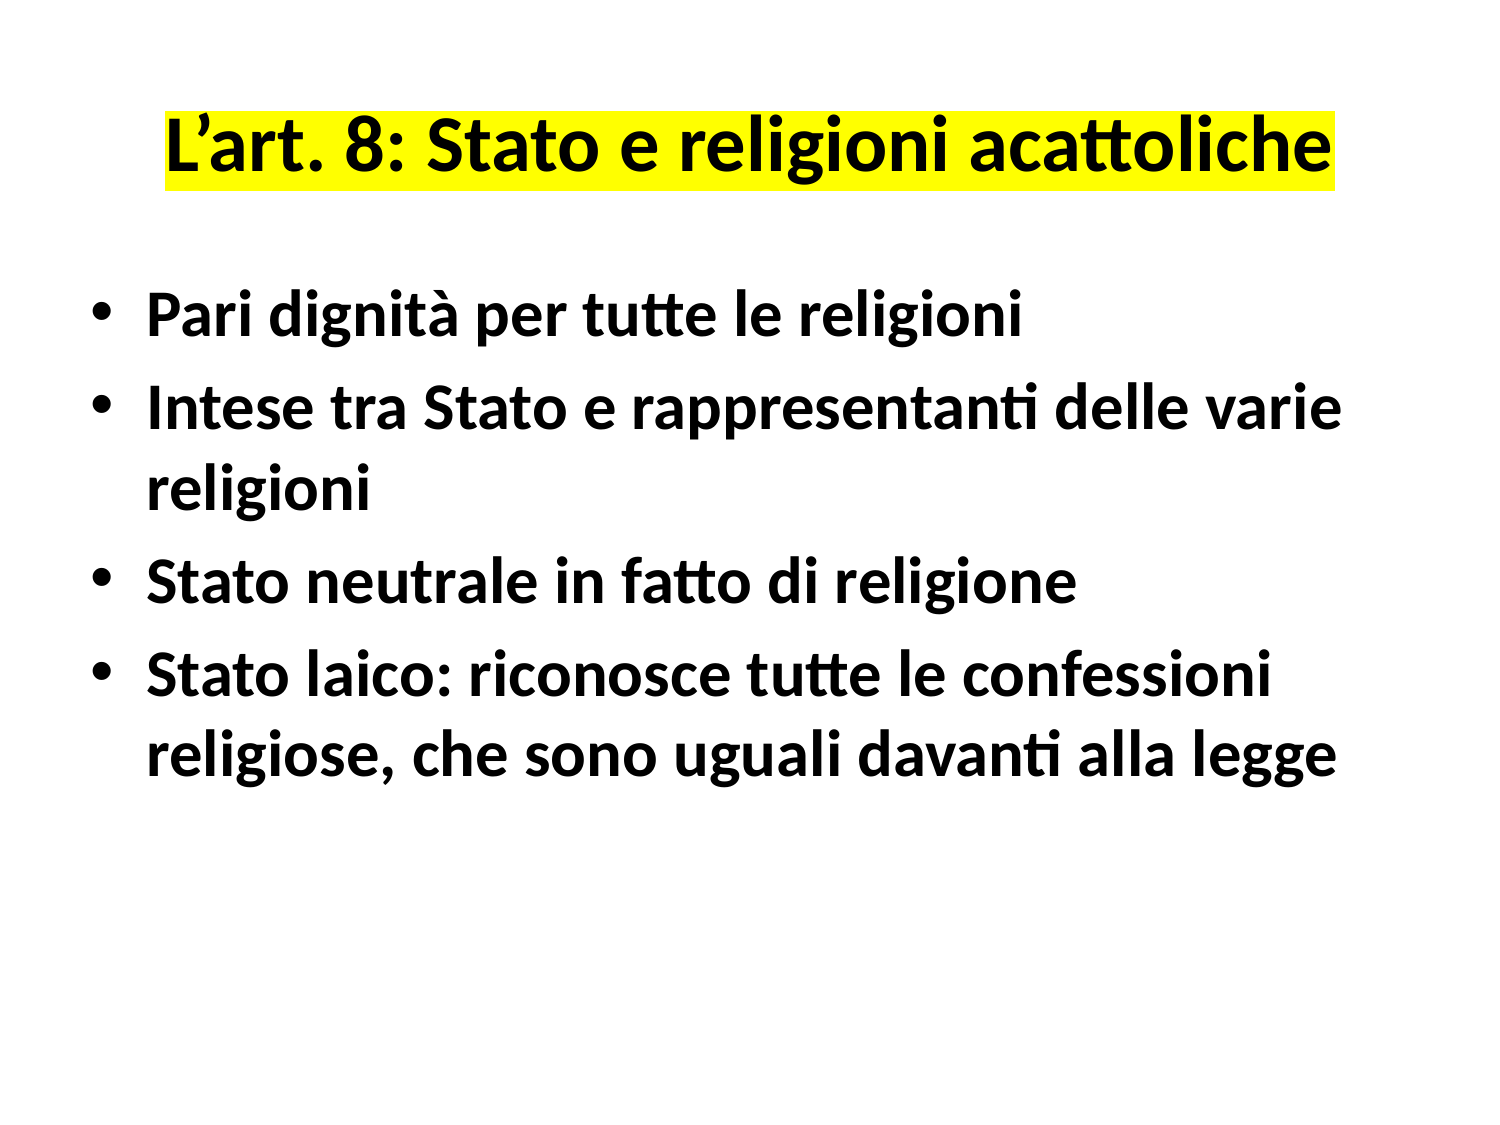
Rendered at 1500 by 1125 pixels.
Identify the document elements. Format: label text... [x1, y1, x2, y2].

list Pari dignità per tutte le religioni Intese tra Stato e rappresentanti delle varie religioni Stato neutrale in fatto di religione Stato laico: riconosce tutte le confessioni religiose, che sono uguali davanti alla legge [75, 262, 1425, 1005]
title L’art. 8: Stato e religioni acattoliche [75, 45, 1425, 233]
